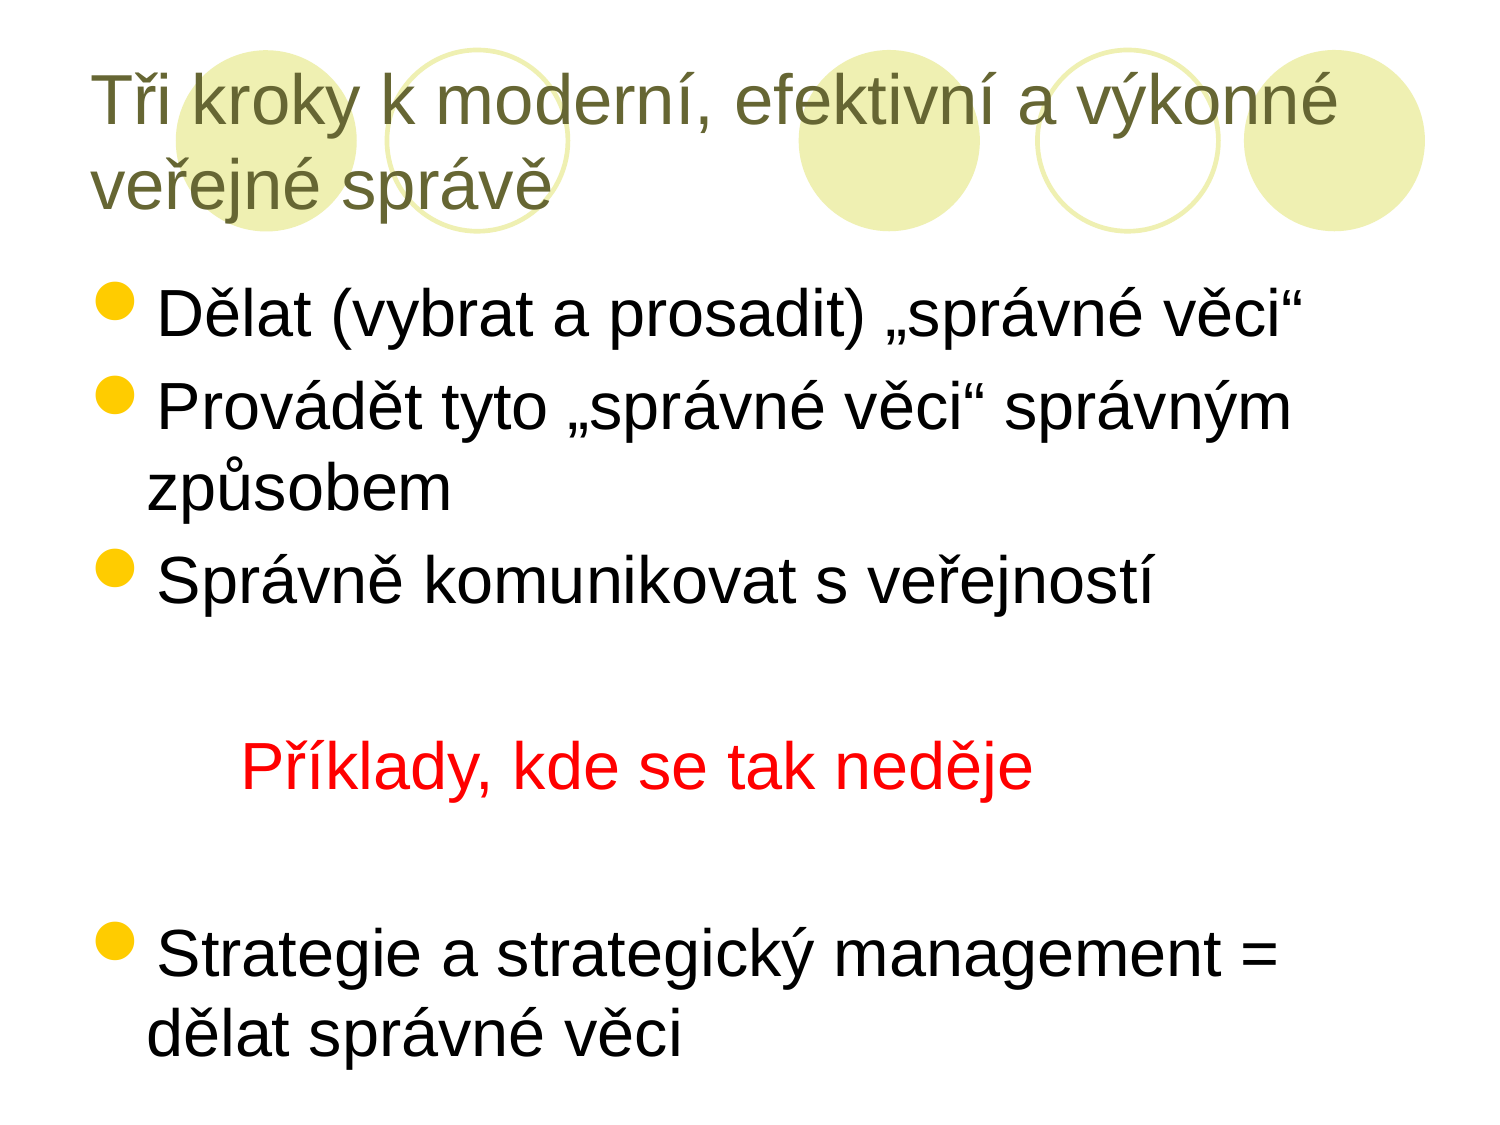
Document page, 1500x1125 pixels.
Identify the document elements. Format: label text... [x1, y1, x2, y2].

list Dělat (vybrat a prosadit) „správné věci“ Provádět tyto „správné věci“ správným způsobem Správně komunikovat s veřejností Příklady, kde se tak neděje Strategie a strategický management = dělat správné věci [74, 262, 1426, 1006]
title Tři kroky k moderní, efektivní a výkonné veřejné správě [74, 44, 1426, 233]
